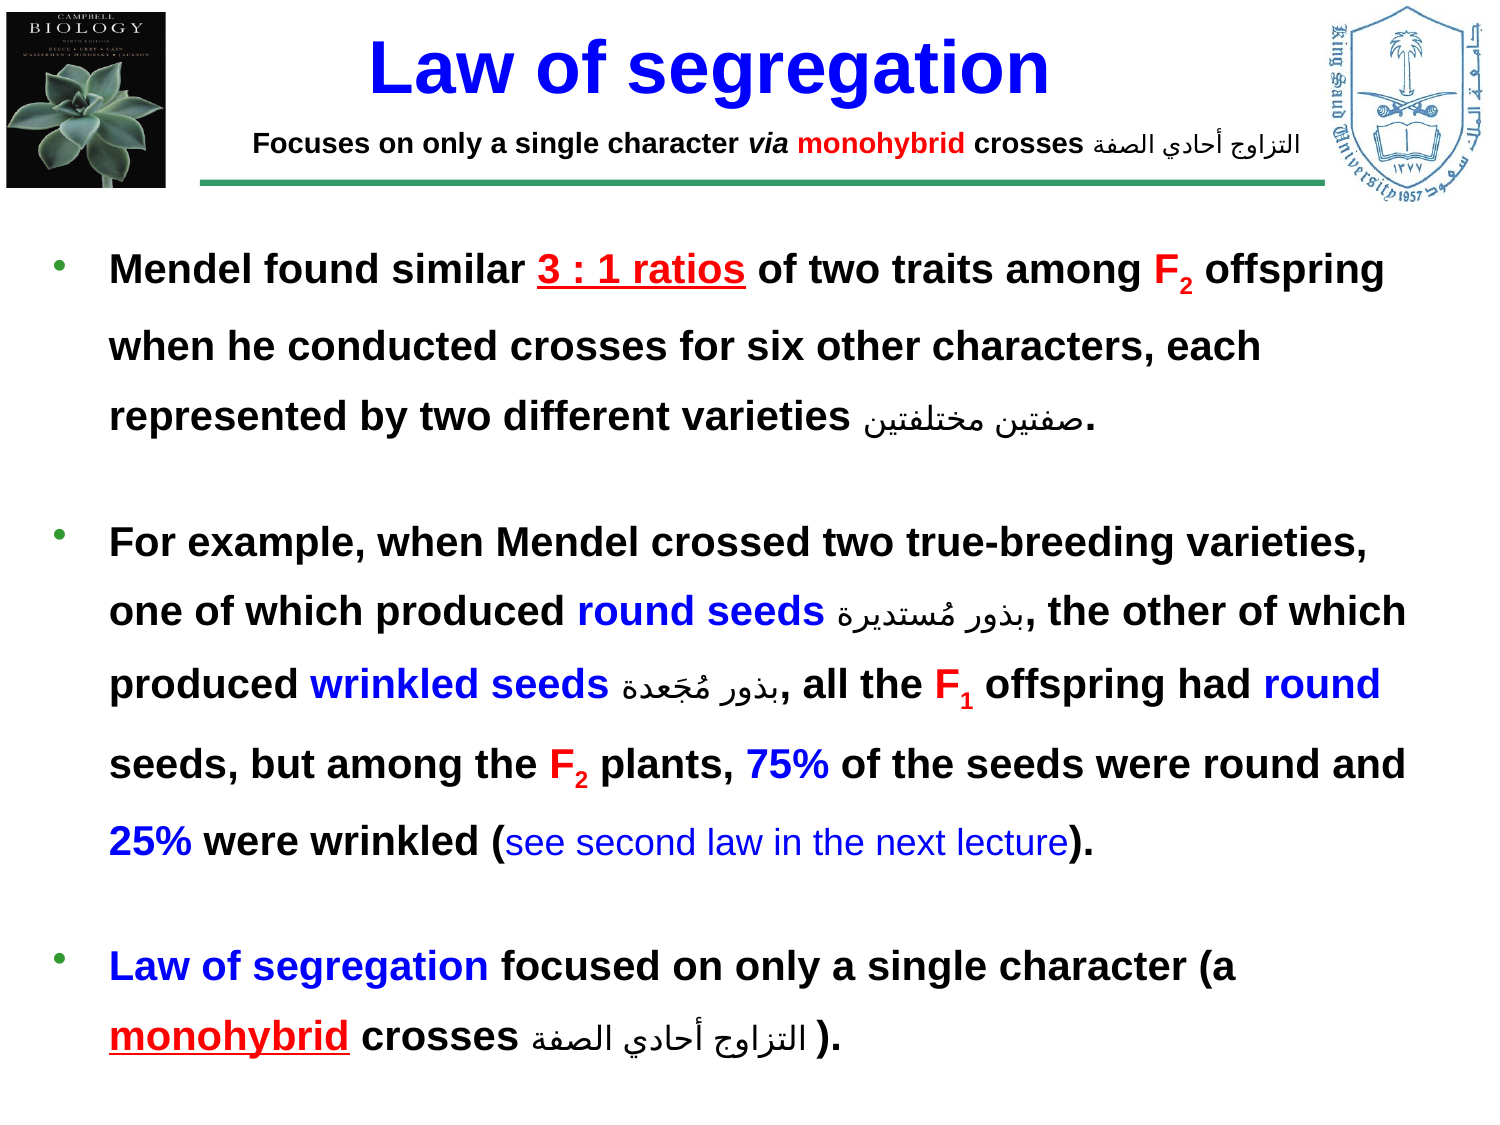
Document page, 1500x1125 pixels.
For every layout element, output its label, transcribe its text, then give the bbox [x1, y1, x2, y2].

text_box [5, 0, 1488, 209]
list Mendel found similar 3 : 1 ratios of two traits among F2 offspring when he conducted crosses for six other characters, each represented by two different varieties صفتين مختلفتين. For example, when Mendel crossed two true-breeding varieties, one of which produced round seeds بذور مُستديرة, the other of which produced wrinkled seeds بذور مُجَعدة, all the F1 offspring had round seeds, but among the F2 plants, 75% of the seeds were round and 25% were wrinkled (see second law in the next lecture). Law of segregation focused on only a single character (a monohybrid crosses التزاوج أحادي الصفة ). [37, 216, 1450, 1067]
